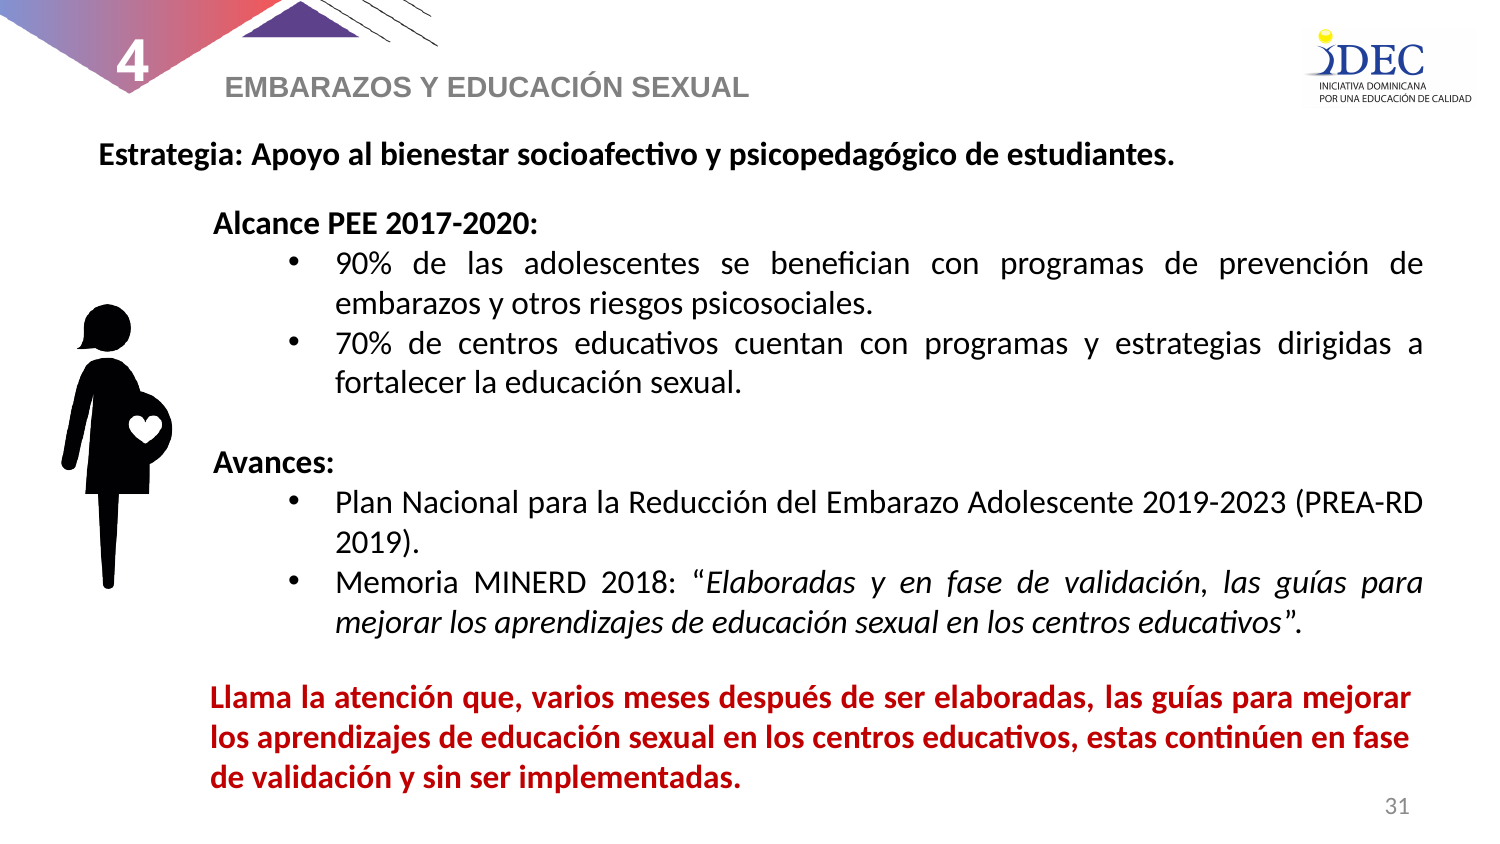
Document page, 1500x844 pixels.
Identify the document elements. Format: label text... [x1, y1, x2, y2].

picture [45, 303, 188, 589]
text_box Estrategia: Apoyo al bienestar socioafectivo y psicopedagógico de estudiantes. [83, 124, 1425, 180]
text_box Llama la atención que, varios meses después de ser elaboradas, las guías para mejorar los aprendizajes de educación sexual en los centros educativos, estas continúen en fase de validación y sin ser implementadas. [120, 667, 1427, 803]
text_box Alcance PEE 2017-2020: 90% de las adolescentes se benefician con programas de prevención de embarazos y otros riesgos psicosociales. 70% de centros educativos cuentan con programas y estrategias dirigidas a fortalecer la educación sexual. Avances: Plan Nacional para la Reducción del Embarazo Adolescente 2019-2023 (PREA-RD 2019). Memoria MINERD 2018: “Elaboradas y en fase de validación, las guías para mejorar los aprendizajes de educación sexual en los centros educativos”. [198, 193, 1441, 648]
slide_number 31 [1074, 782, 1425, 827]
picture [0, 0, 1498, 108]
